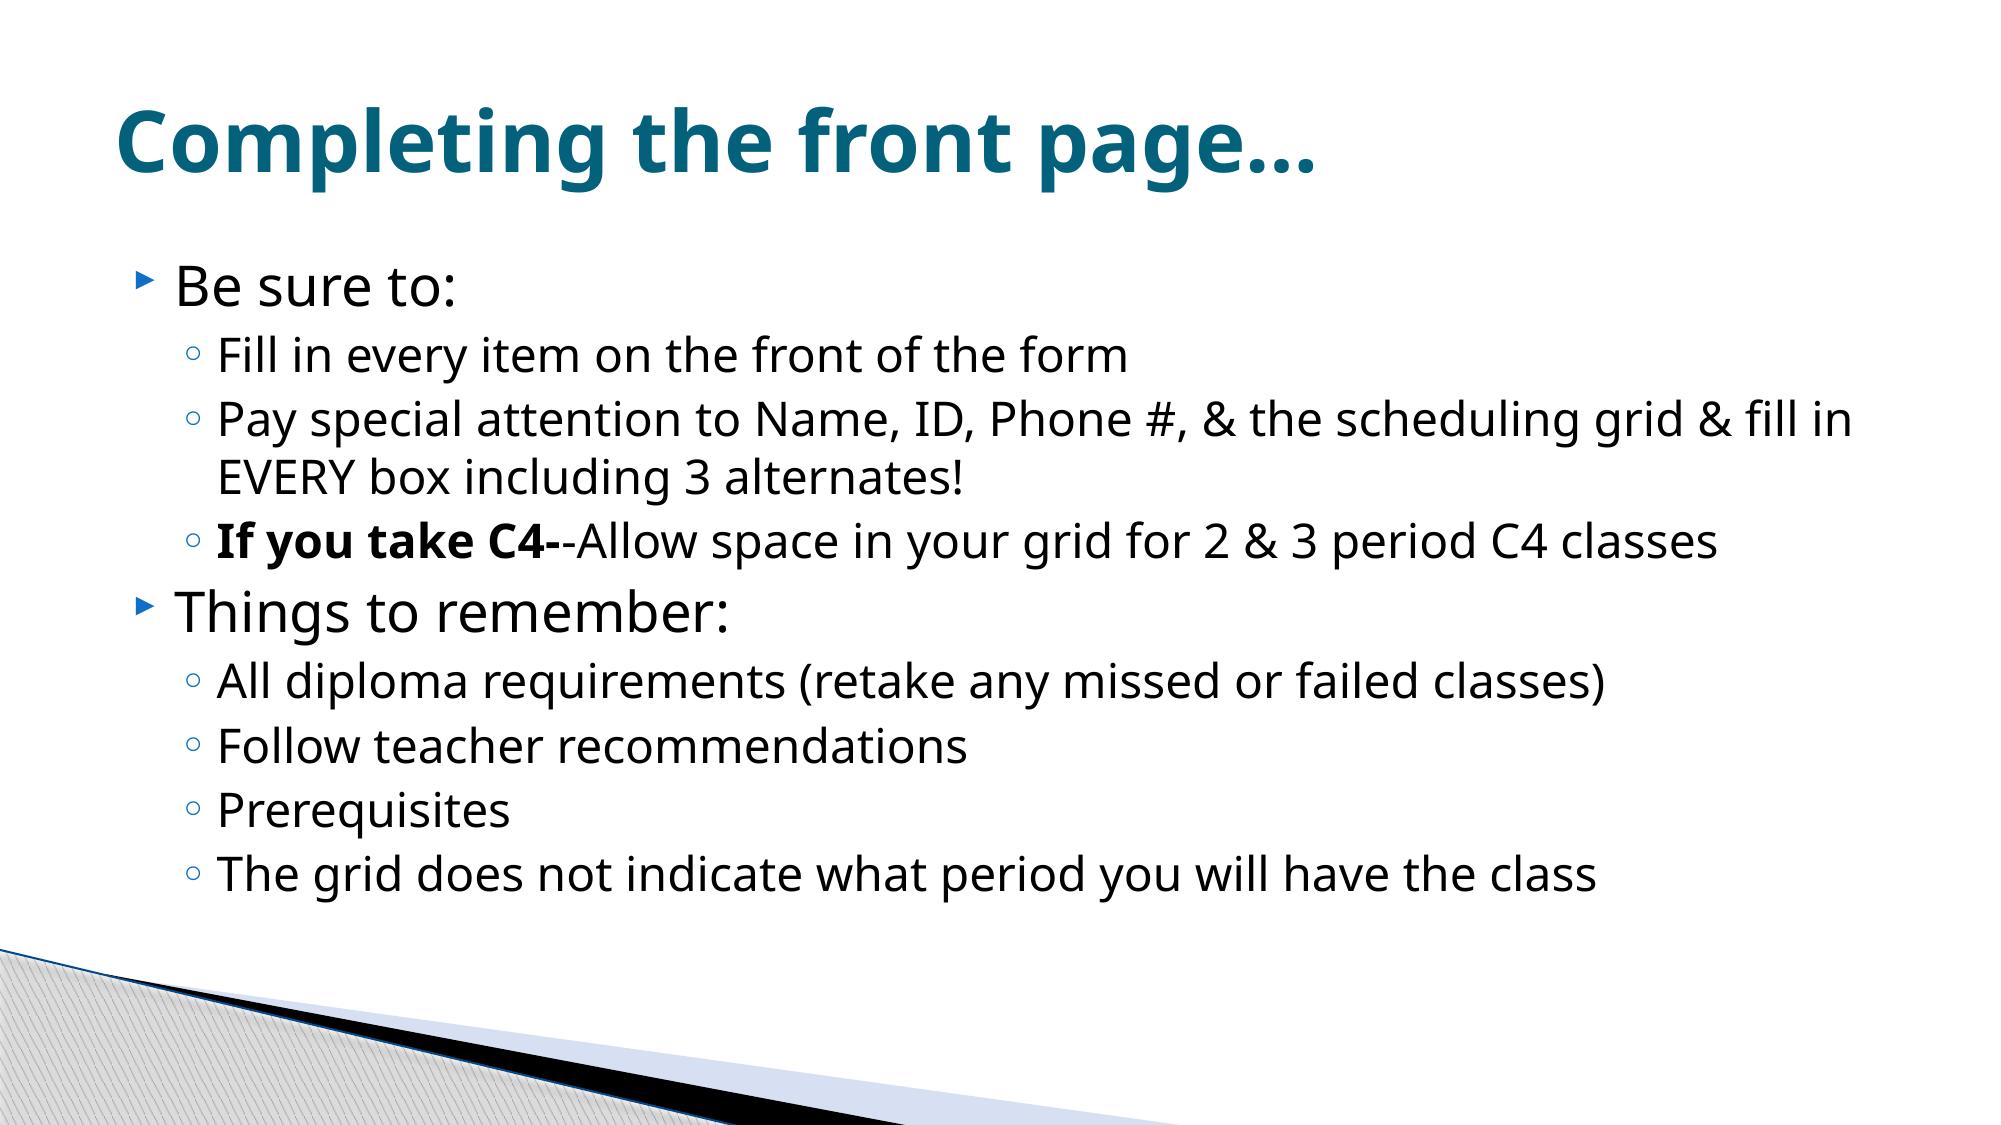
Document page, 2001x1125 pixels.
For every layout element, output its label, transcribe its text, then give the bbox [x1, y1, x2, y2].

list Be sure to: Fill in every item on the front of the form Pay special attention to Name, ID, Phone #, & the scheduling grid & fill in EVERY box including 3 alternates! If you take C4--Allow space in your grid for 2 & 3 period C4 classes Things to remember: All diploma requirements (retake any missed or failed classes) Follow teacher recommendations Prerequisites The grid does not indicate what period you will have the class [99, 243, 1900, 986]
title Completing the front page… [99, 45, 1900, 233]
